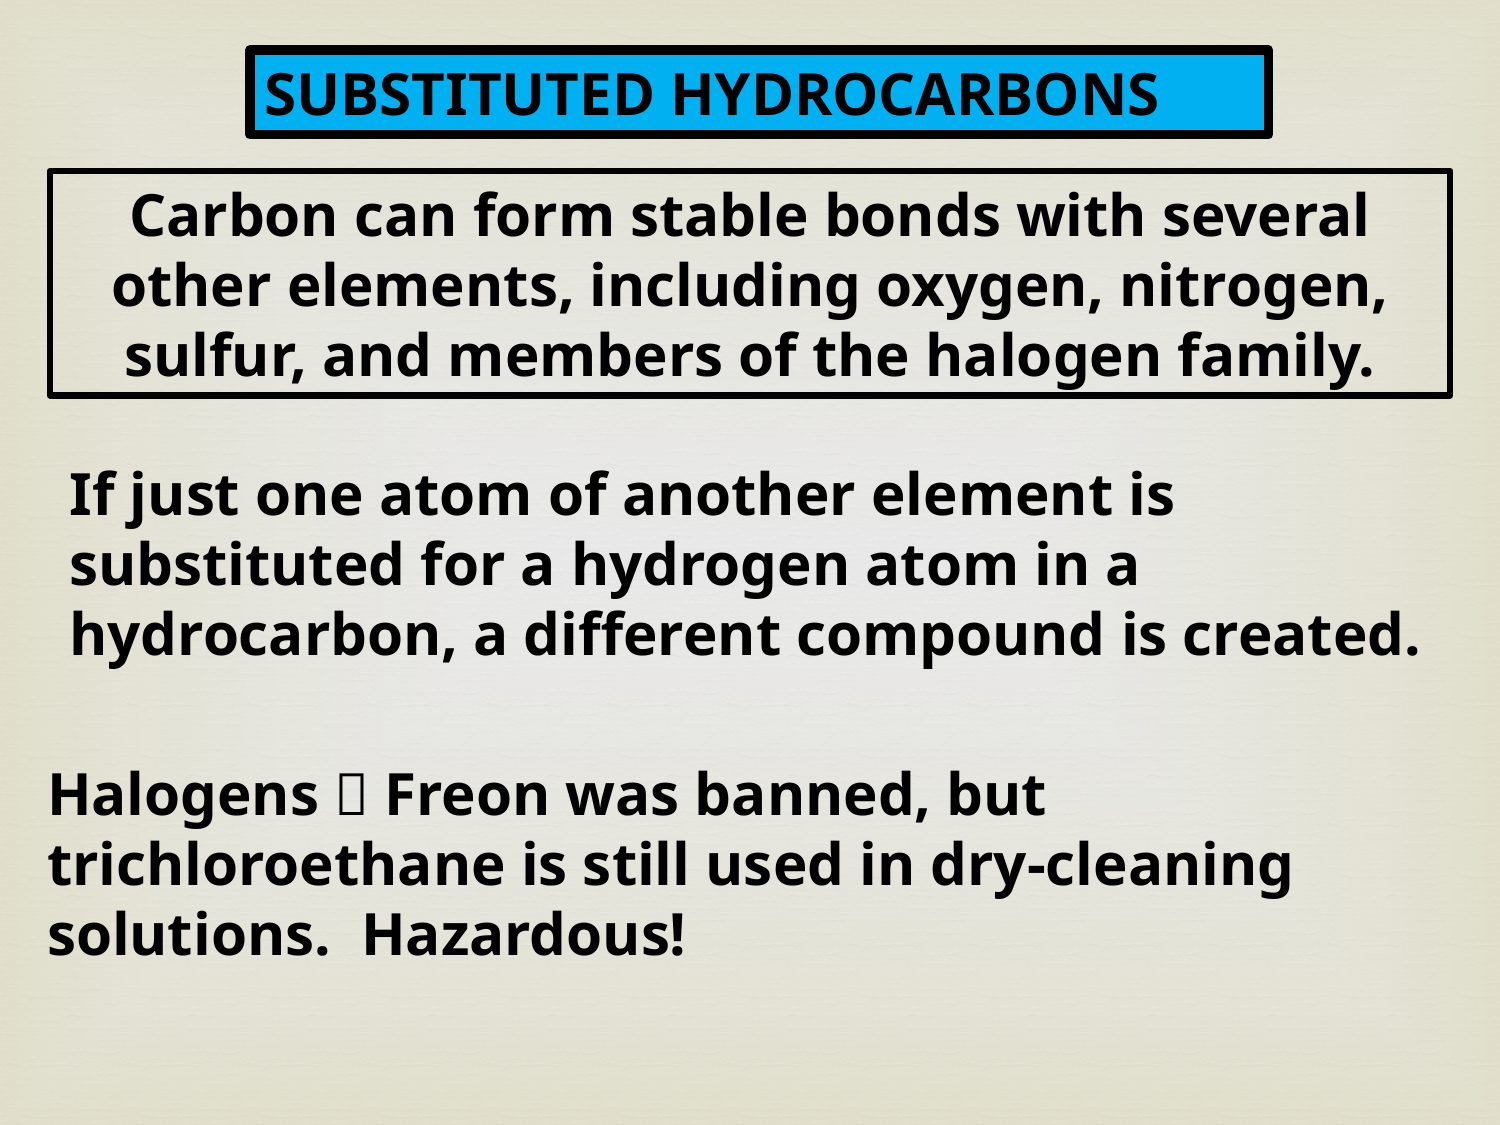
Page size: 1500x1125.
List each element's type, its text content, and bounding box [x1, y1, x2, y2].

text_box SUBSTITUTED HYDROCARBONS [249, 50, 1269, 135]
text_box Carbon can form stable bonds with several other elements, including oxygen, nitrogen, sulfur, and members of the halogen family. [50, 170, 1450, 396]
text_box If just one atom of another element is substituted for a hydrogen atom in a hydrocarbon, a different compound is created. [54, 450, 1455, 675]
text_box Halogens  Freon was banned, but trichloroethane is still used in dry-cleaning solutions. Hazardous! [32, 750, 1433, 975]
